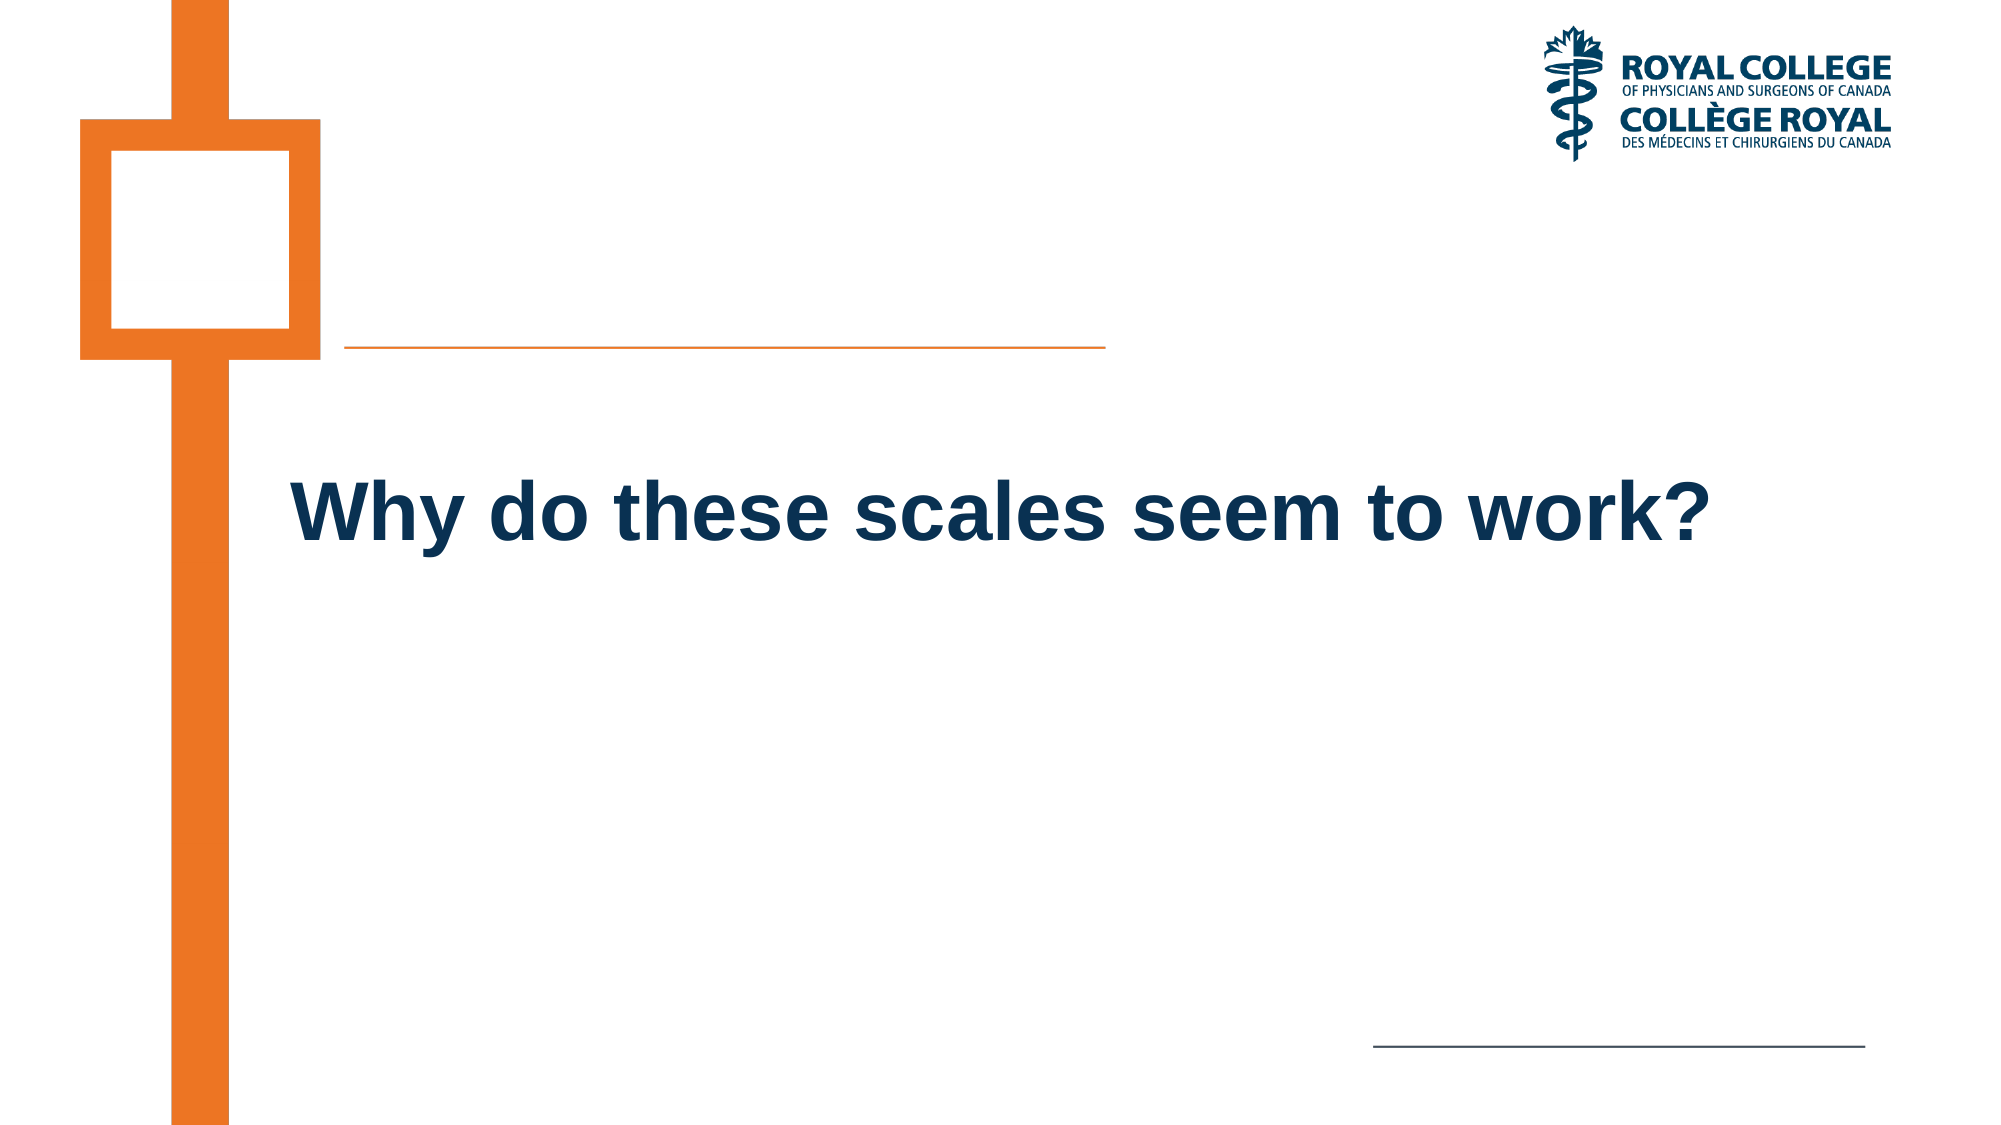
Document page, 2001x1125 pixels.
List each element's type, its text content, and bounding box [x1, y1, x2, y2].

picture [0, 0, 2001, 1125]
title Why do these scales seem to work? [102, 432, 1903, 596]
